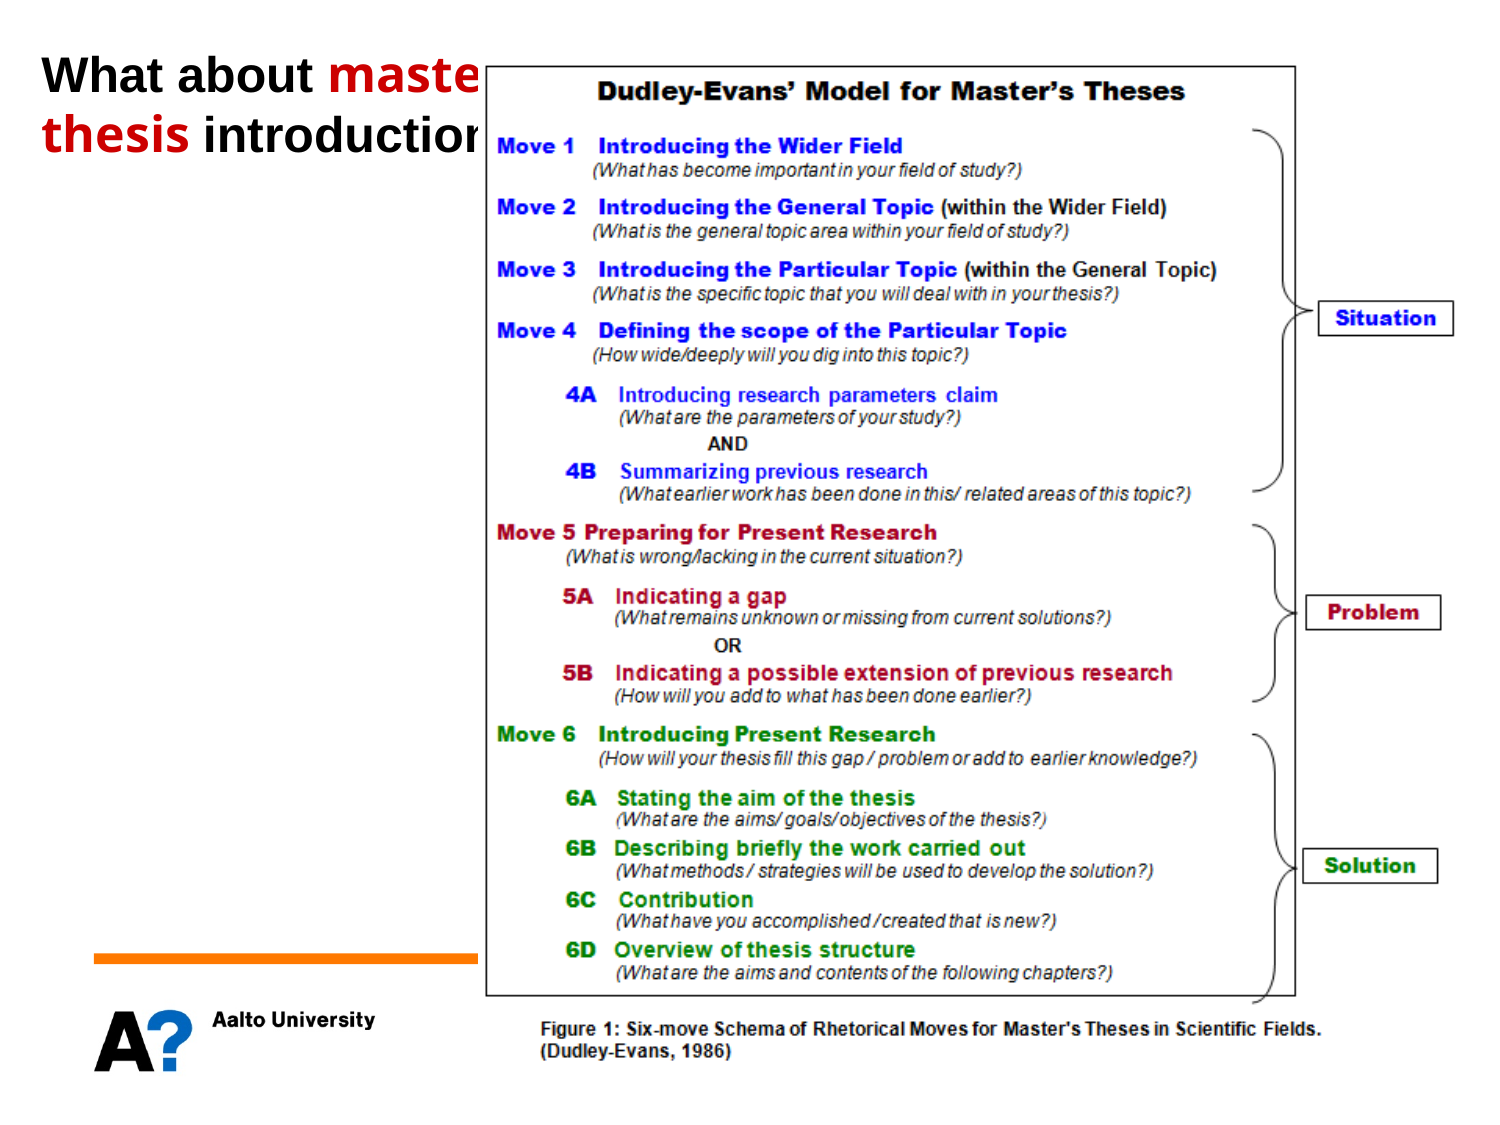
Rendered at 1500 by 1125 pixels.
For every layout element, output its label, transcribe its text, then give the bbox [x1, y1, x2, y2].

picture [0, 977, 442, 1125]
title What about master’s thesis introductions? [41, 42, 561, 263]
picture [478, 55, 1459, 1075]
